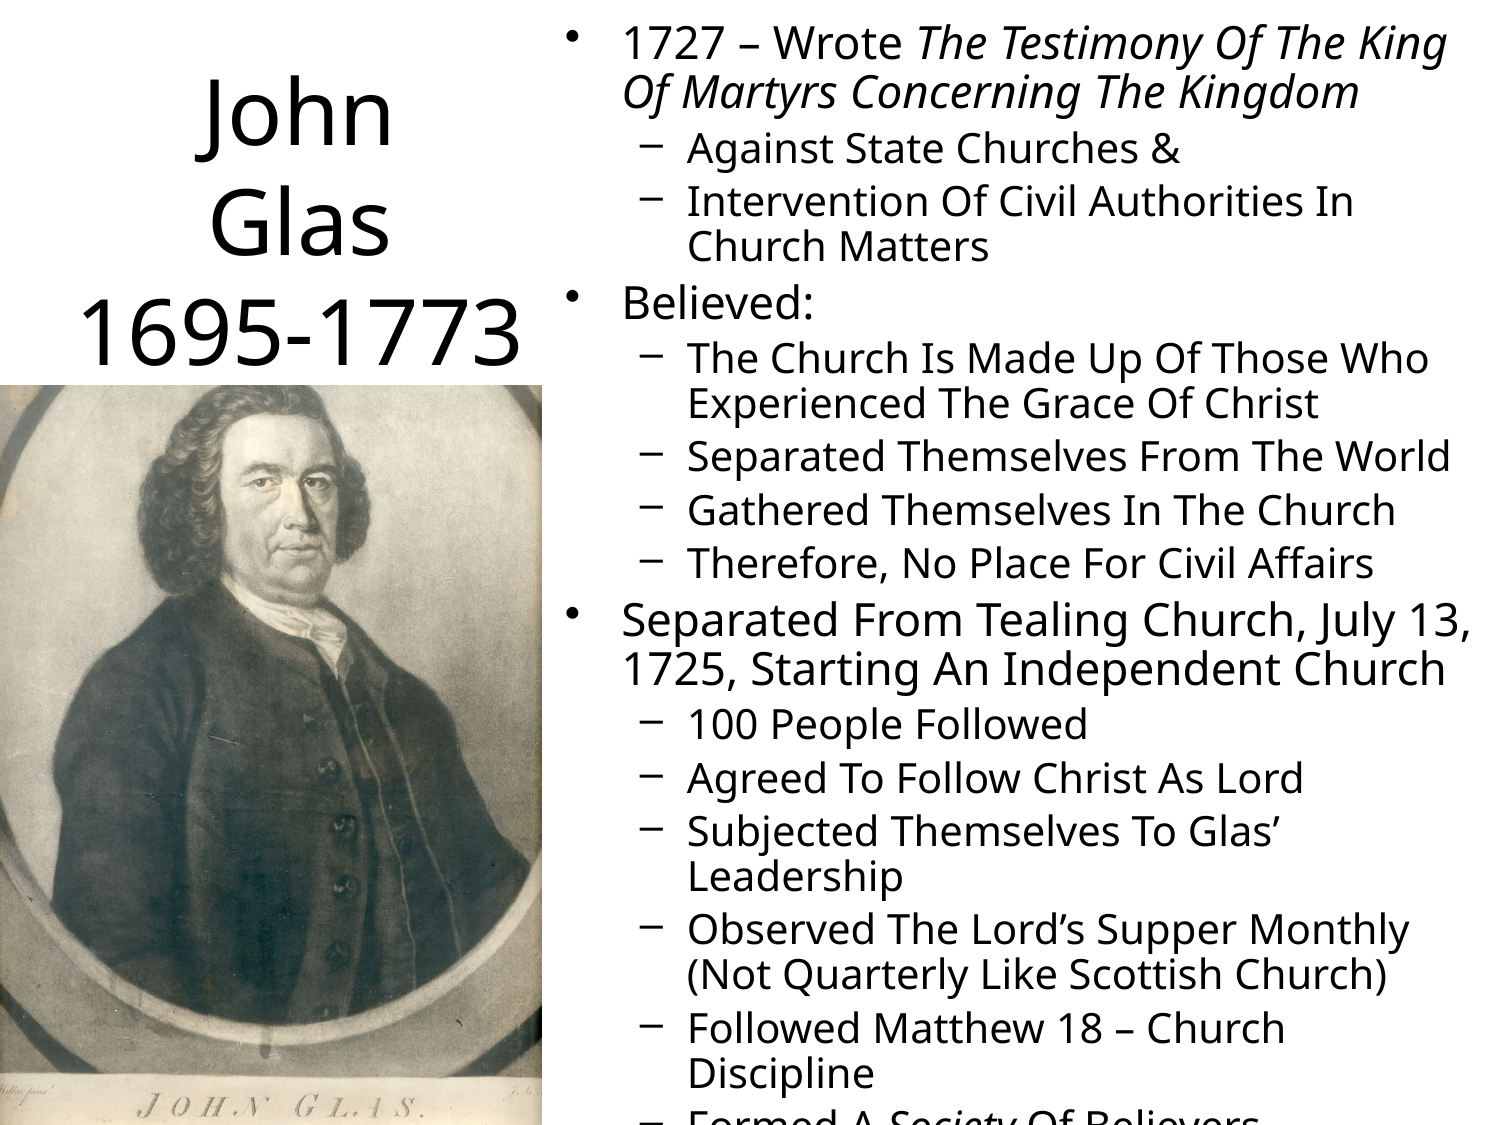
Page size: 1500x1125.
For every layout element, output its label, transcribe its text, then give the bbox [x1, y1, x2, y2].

list 1727 – Wrote The Testimony Of The King Of Martyrs Concerning The Kingdom Against State Churches & Intervention Of Civil Authorities In Church Matters Believed: The Church Is Made Up Of Those Who Experienced The Grace Of Christ Separated Themselves From The World Gathered Themselves In The Church Therefore, No Place For Civil Affairs Separated From Tealing Church, July 13, 1725, Starting An Independent Church 100 People Followed Agreed To Follow Christ As Lord Subjected Themselves To Glas’ Leadership Observed The Lord’s Supper Monthly (Not Quarterly Like Scottish Church) Followed Matthew 18 – Church Discipline Formed A Society Of Believers [549, 12, 1500, 1125]
title John Glas 1695-1773 [37, 62, 549, 375]
picture [0, 385, 542, 1125]
